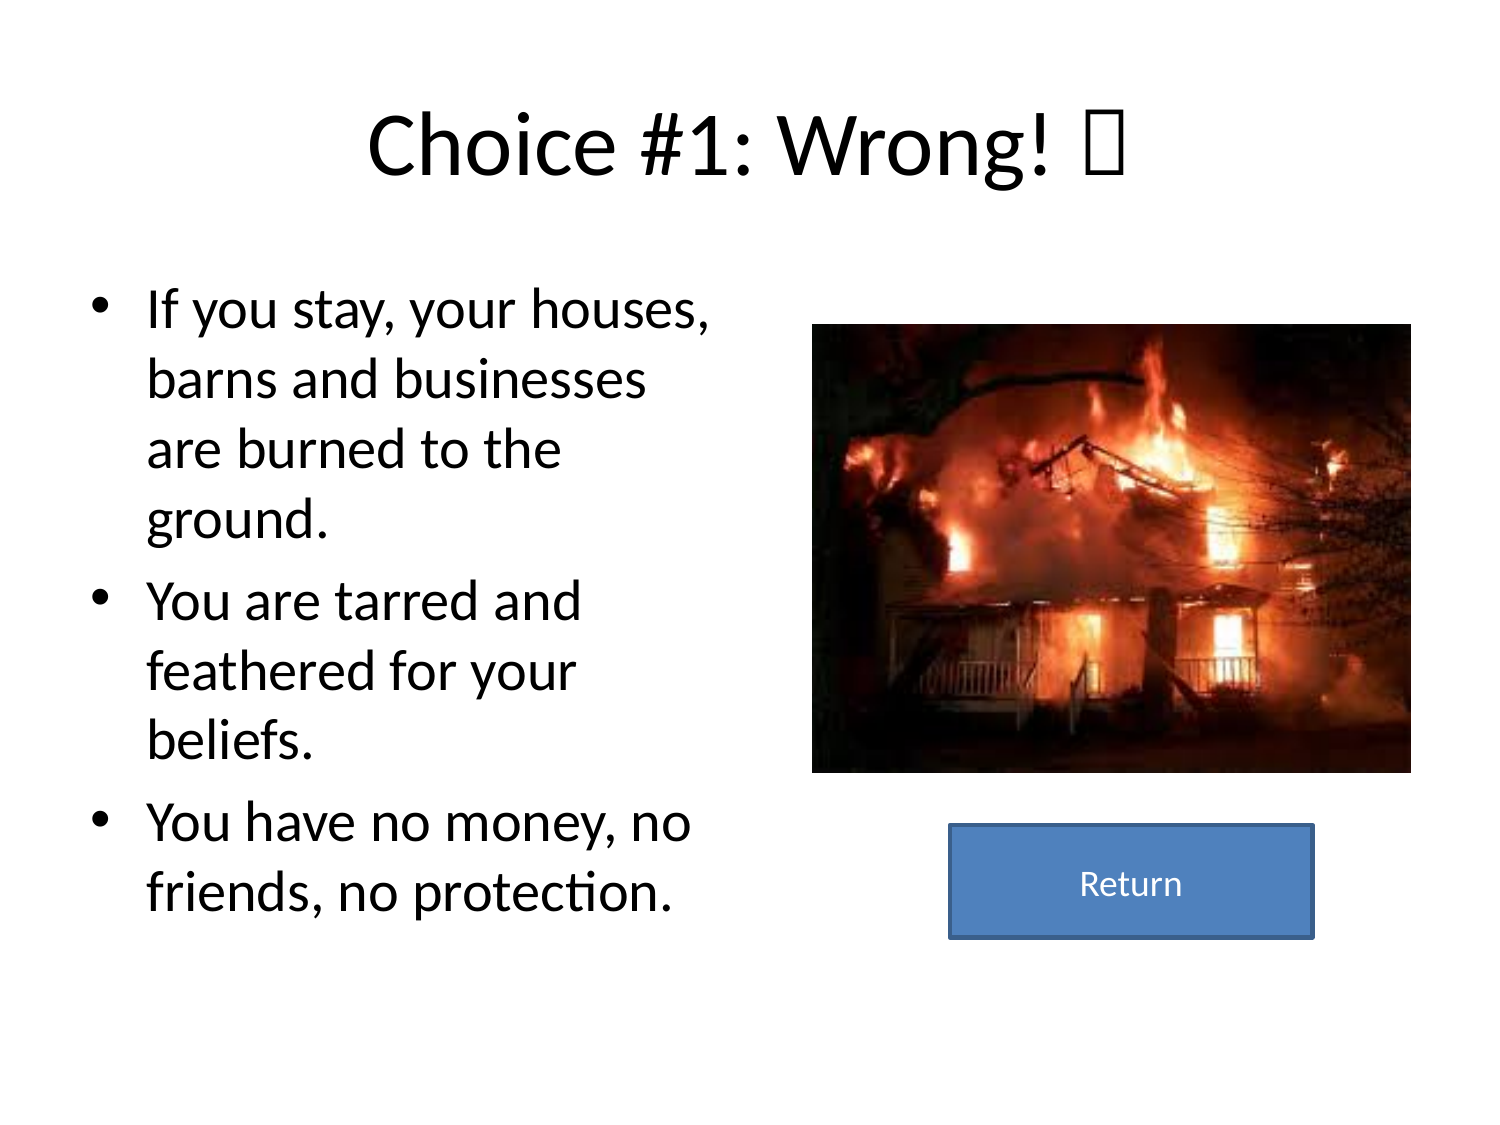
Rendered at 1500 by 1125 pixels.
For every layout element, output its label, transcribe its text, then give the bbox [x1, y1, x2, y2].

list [812, 324, 1411, 774]
text_box Return [948, 823, 1315, 940]
list If you stay, your houses, barns and businesses are burned to the ground. You are tarred and feathered for your beliefs. You have no money, no friends, no protection. [75, 262, 738, 1005]
title Choice #1: Wrong!  [75, 45, 1425, 233]
